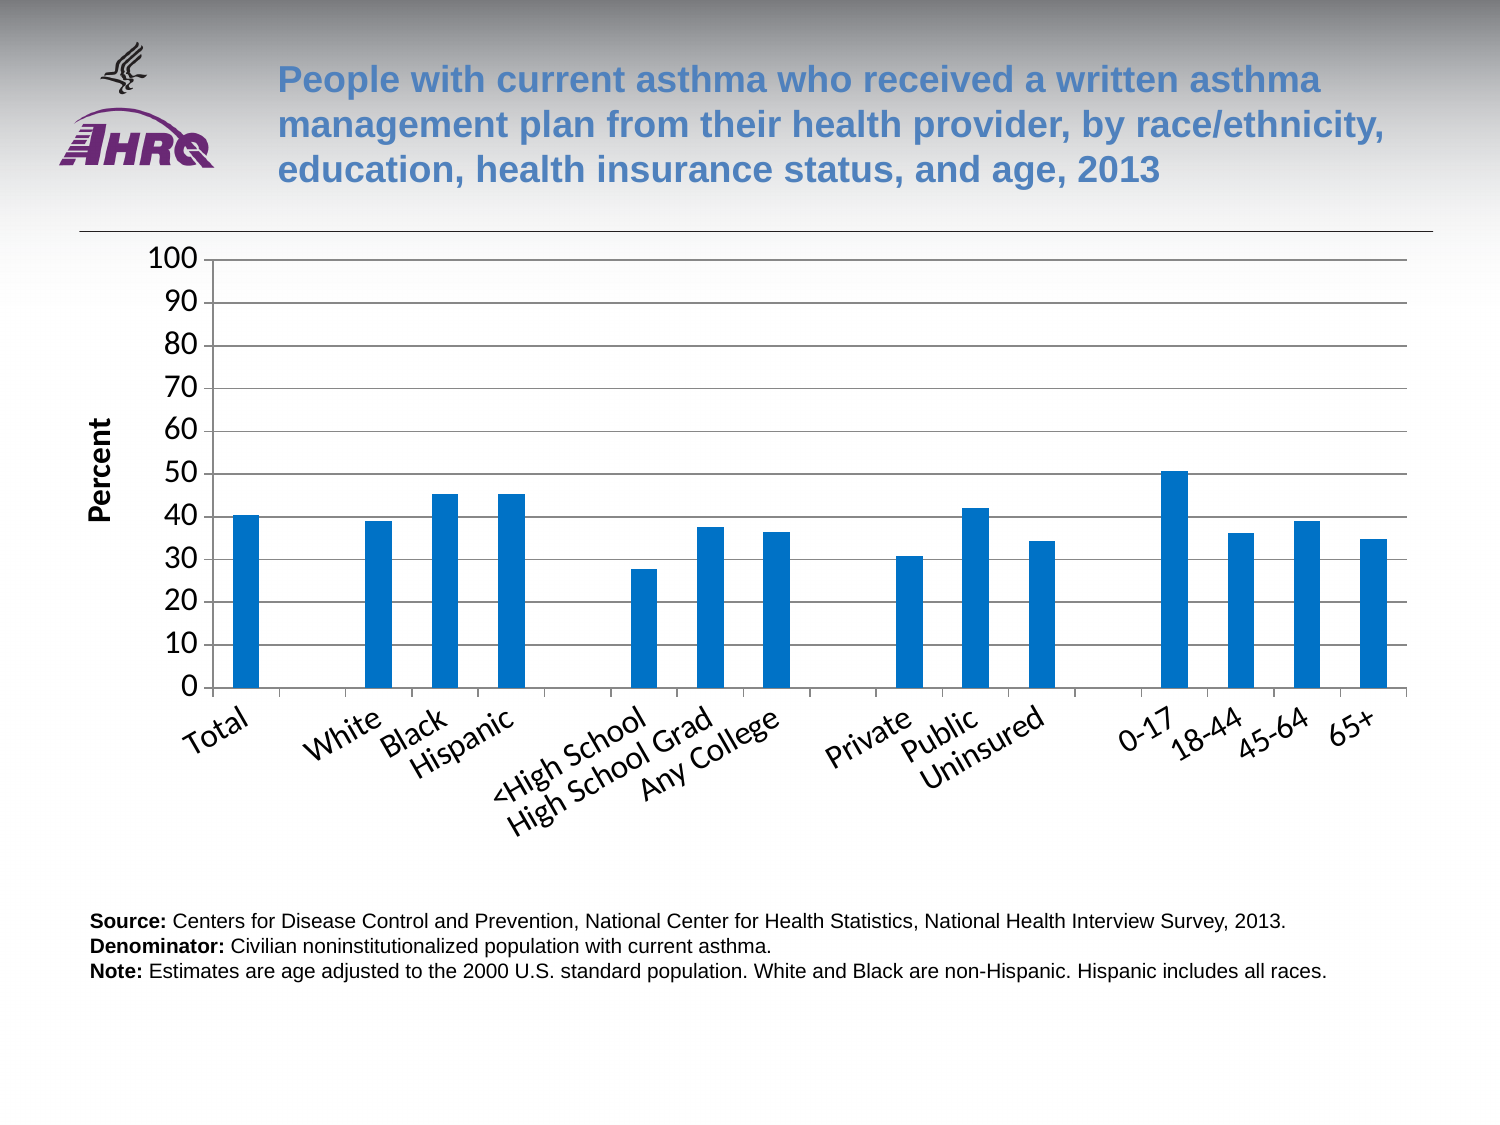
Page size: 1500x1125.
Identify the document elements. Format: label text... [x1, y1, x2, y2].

title People with current asthma who received a written asthma management plan from their health provider, by race/ethnicity, education, health insurance status, and age, 2013 [262, 45, 1425, 200]
text_box Source: Centers for Disease Control and Prevention, National Center for Health Statistics, National Health Interview Survey, 2013. Denominator: Civilian noninstitutionalized population with current asthma. Note: Estimates are age adjusted to the 2000 U.S. standard population. White and Black are non-Hispanic. Hispanic includes all races. [74, 900, 1425, 990]
chart [74, 239, 1426, 871]
picture [0, 0, 1500, 1125]
